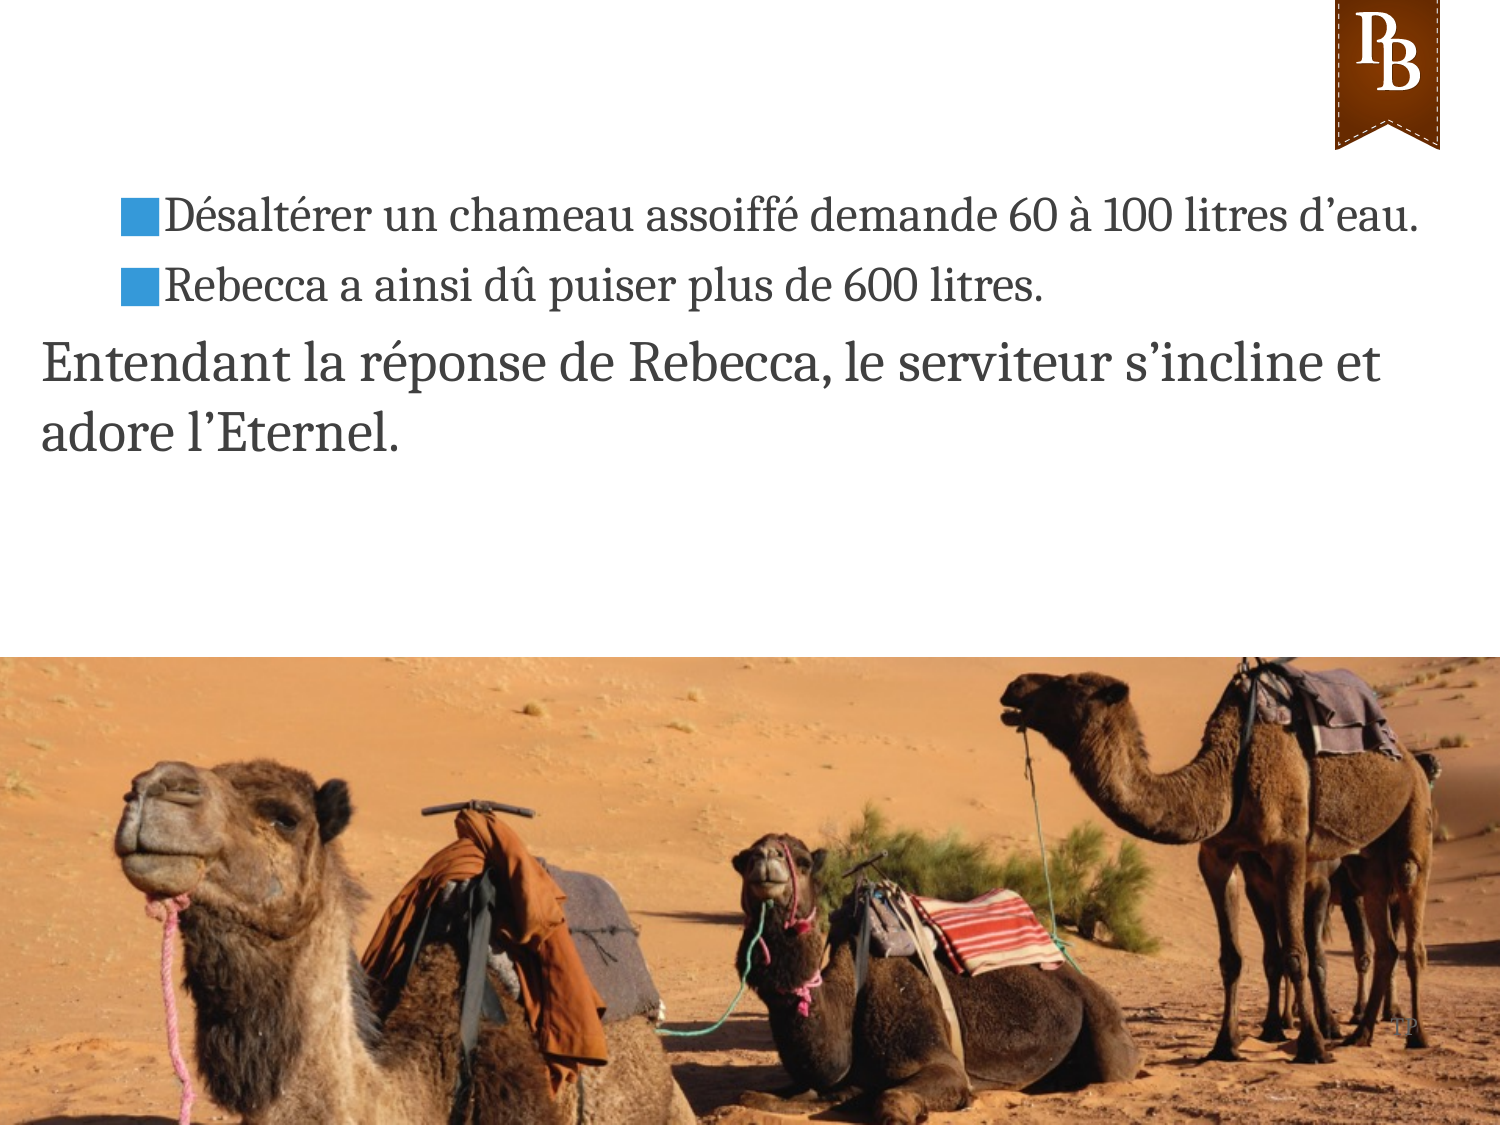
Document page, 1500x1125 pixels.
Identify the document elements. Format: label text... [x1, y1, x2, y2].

picture [0, 656, 1500, 1125]
picture [1335, 0, 1440, 150]
list Désaltérer un chameau assoiffé demande 60 à 100 litres d’eau. Rebecca a ainsi dû puiser plus de 600 litres. Entendant la réponse de Rebecca, le serviteur s’incline et adore l’Eternel. [26, 173, 1468, 655]
